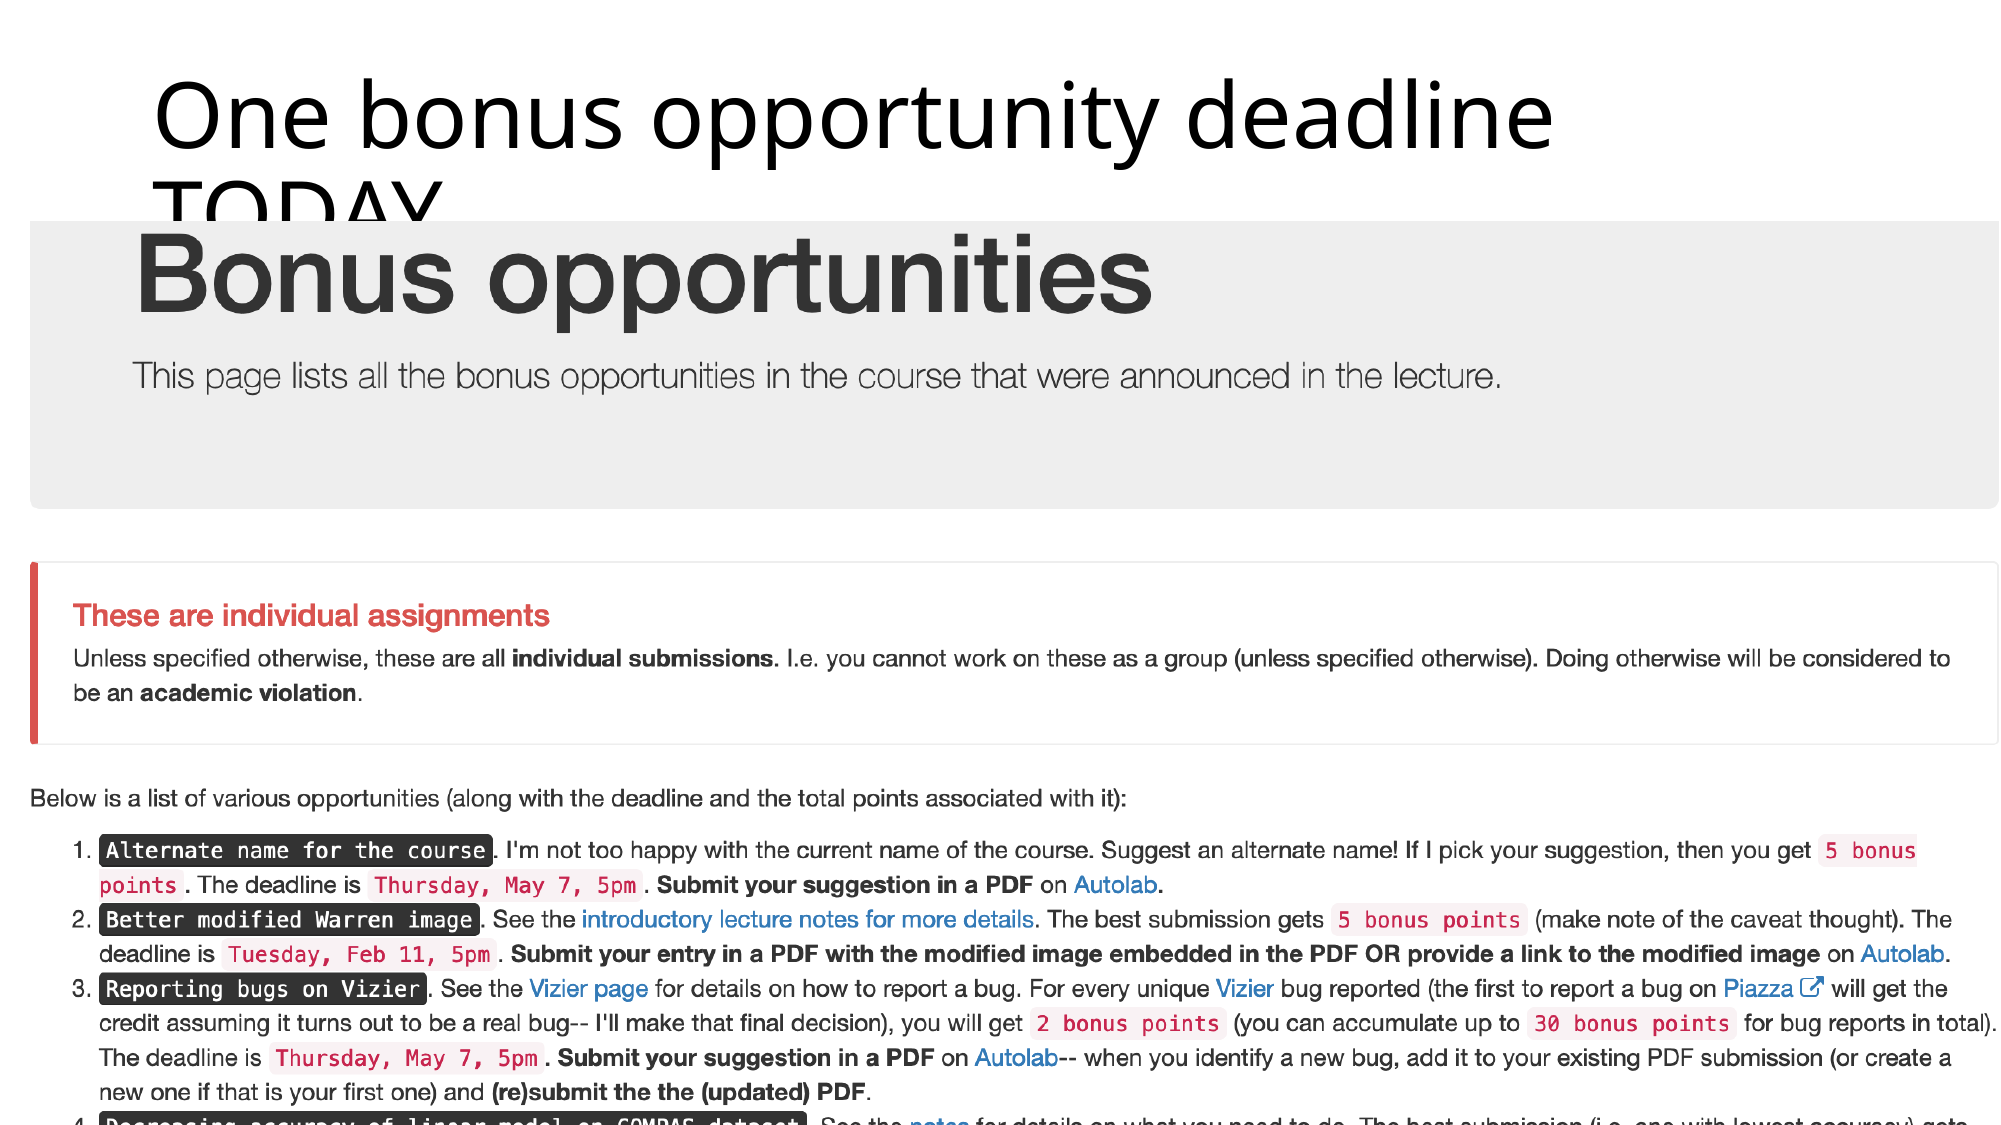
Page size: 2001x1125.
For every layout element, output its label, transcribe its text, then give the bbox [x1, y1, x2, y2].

picture [0, 221, 2000, 1125]
title One bonus opportunity deadline TODAY [137, 59, 1863, 221]
